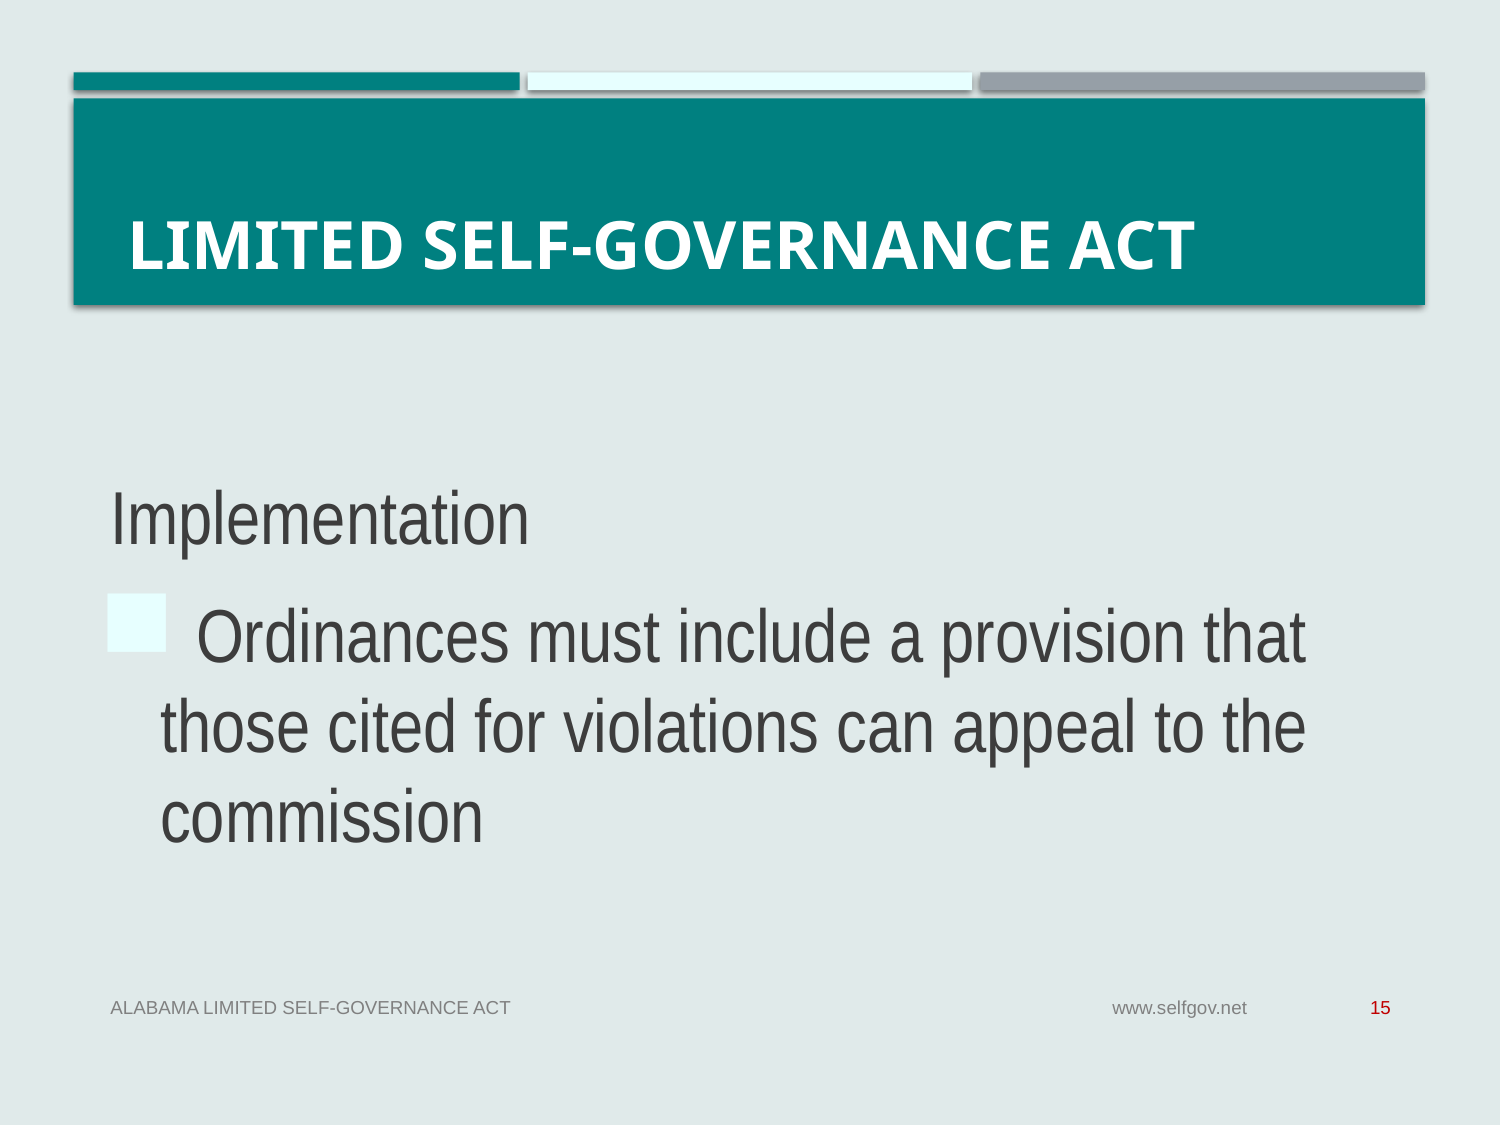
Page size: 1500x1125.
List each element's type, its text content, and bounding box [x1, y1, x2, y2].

title Limited Self-Governance Act [95, 112, 1406, 291]
slide_number www.selfgov.net [911, 977, 1262, 1037]
list Implementation Ordinances must include a provision that those cited for violations can appeal to the commission [95, 365, 1406, 962]
footer Alabama Limited Self-Governance Act [95, 977, 895, 1037]
slide_number 15 [1279, 977, 1406, 1037]
